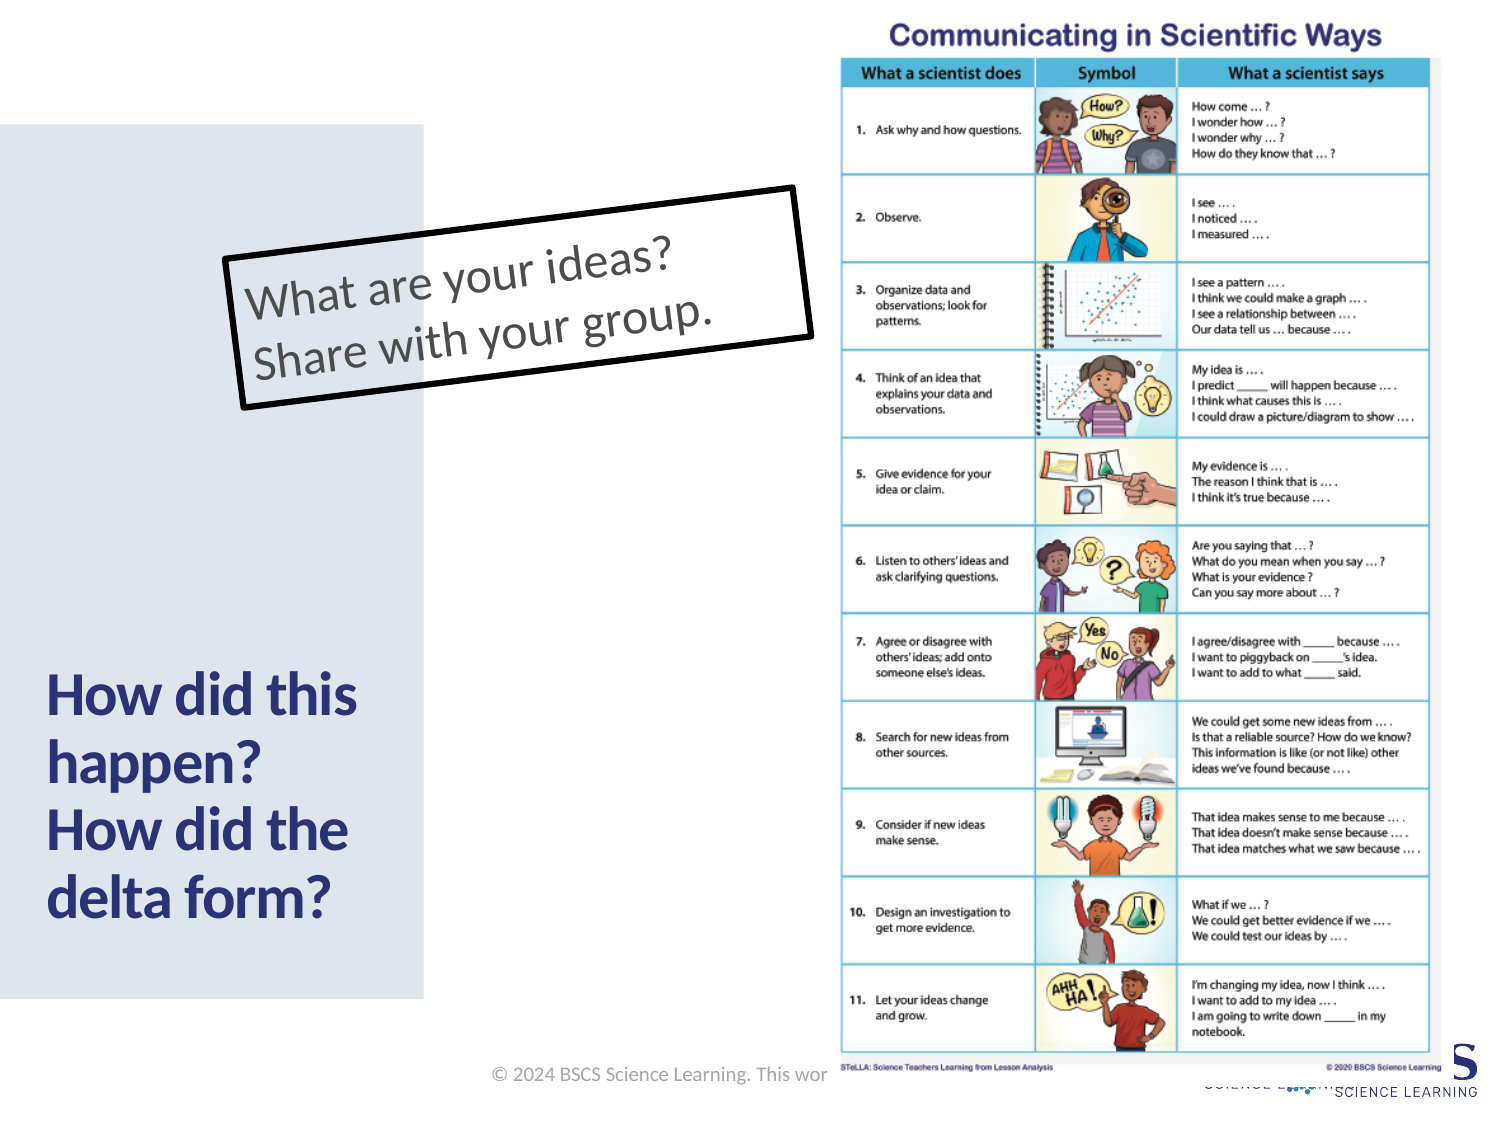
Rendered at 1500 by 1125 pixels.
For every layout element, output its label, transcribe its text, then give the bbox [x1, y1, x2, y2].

footer © 2024 BSCS Science Learning. This work is licensed under CC BY-NC-SA 4.0. [476, 1042, 1204, 1103]
text_box What are your ideas? Share with your group. [224, 187, 812, 408]
title How did this happen? How did the delta form? [31, 184, 394, 940]
picture [827, 11, 1478, 1098]
